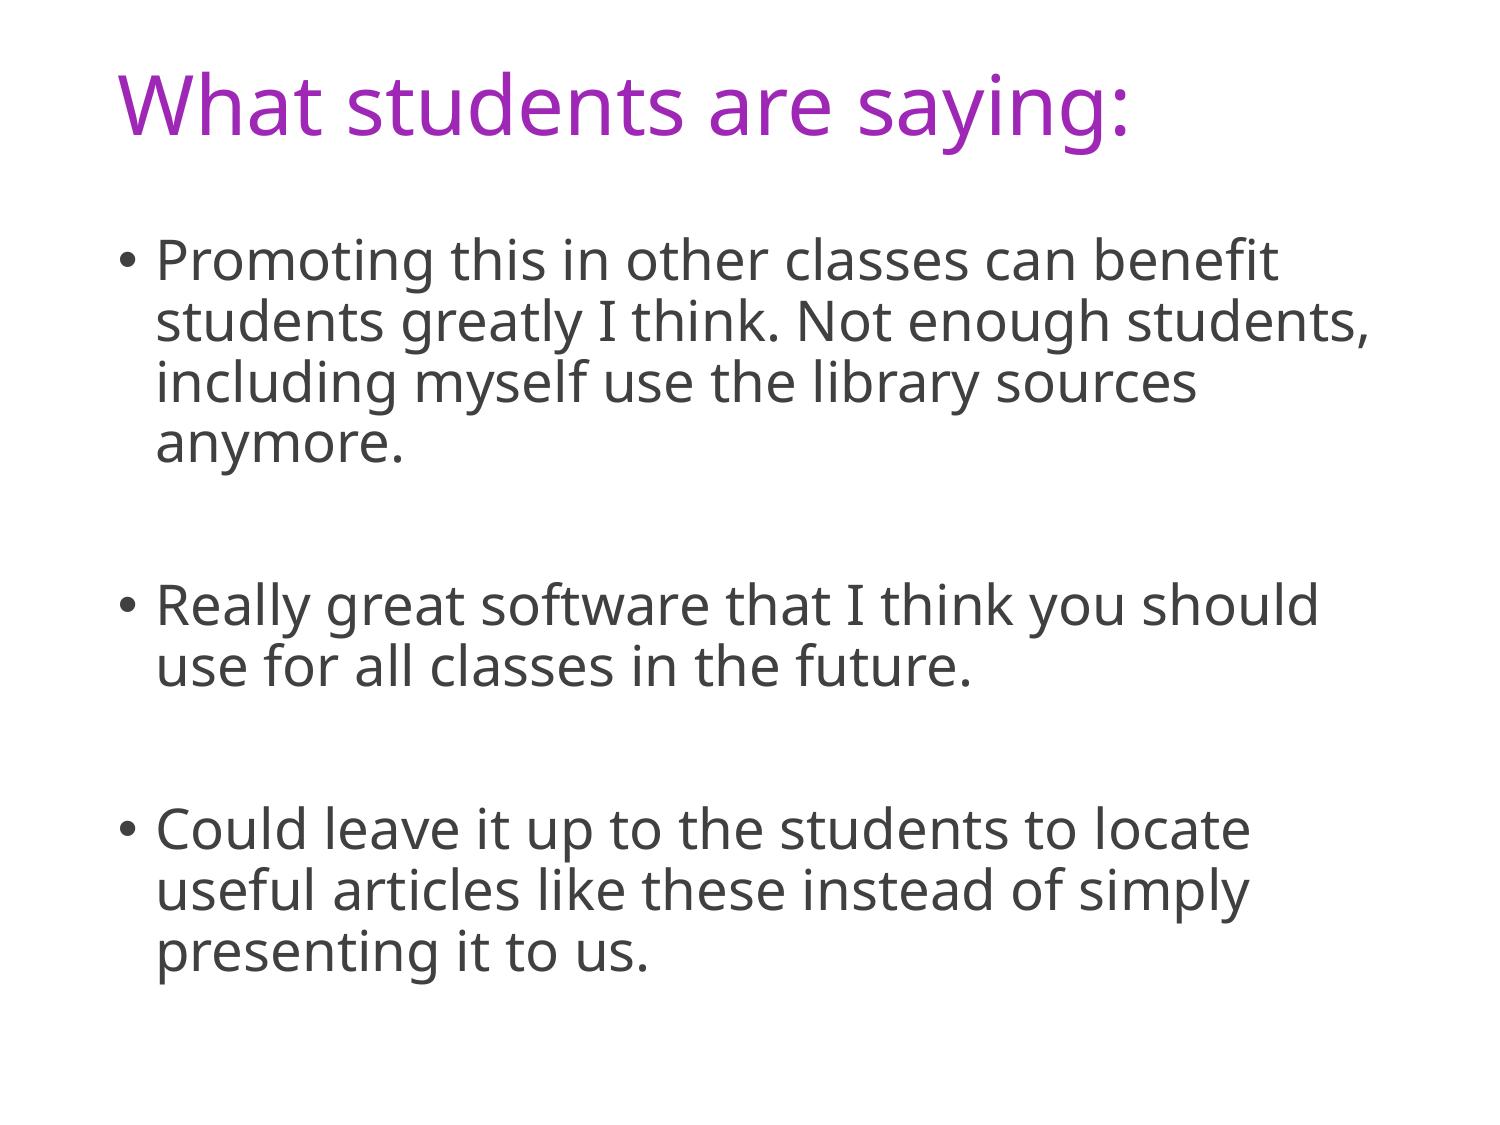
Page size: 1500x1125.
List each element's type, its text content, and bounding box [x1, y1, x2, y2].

title What students are saying: [103, 72, 1397, 208]
list Promoting this in other classes can benefit students greatly I think. Not enough students, including myself use the library sources anymore. Really great software that I think you should use for all classes in the future. Could leave it up to the students to locate useful articles like these instead of simply presenting it to us. [103, 224, 1397, 760]
